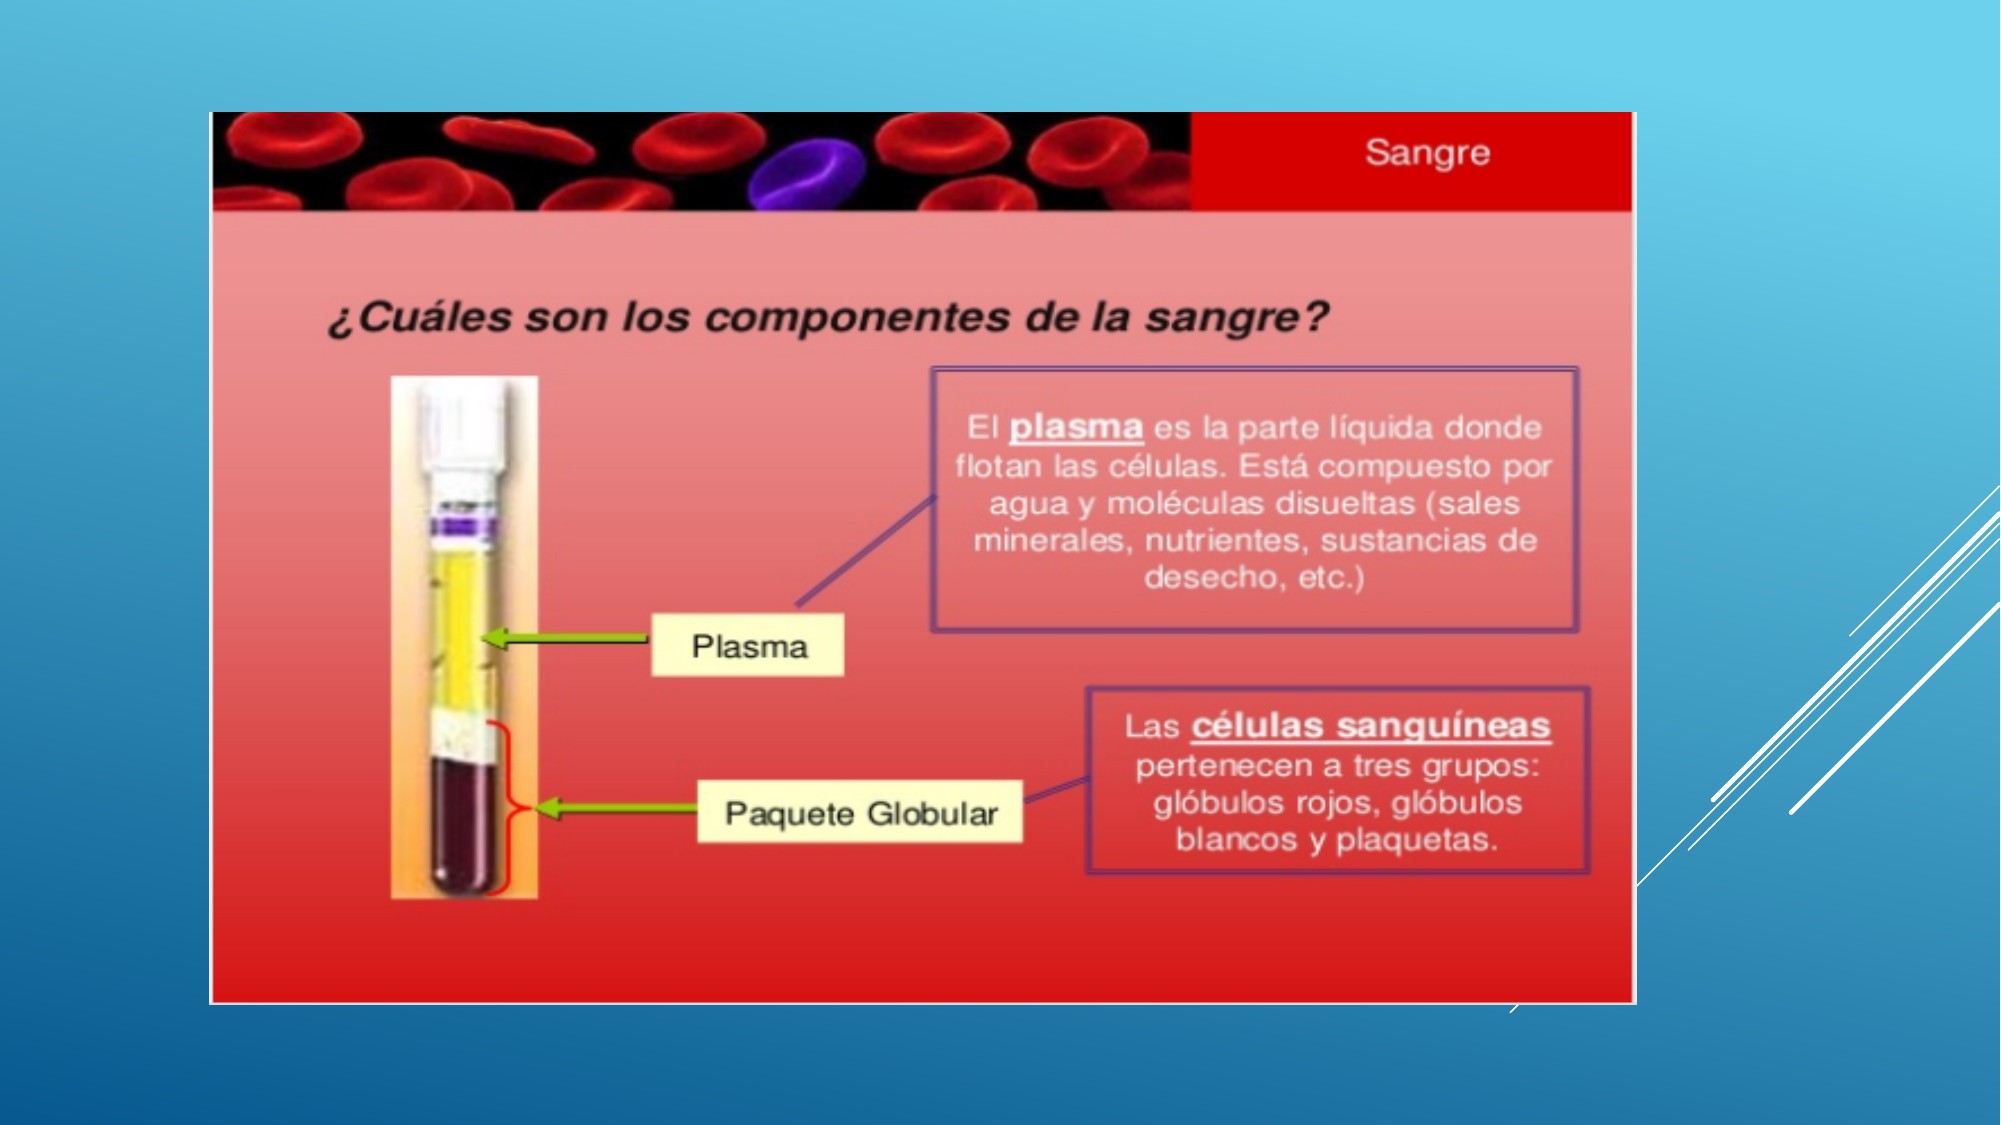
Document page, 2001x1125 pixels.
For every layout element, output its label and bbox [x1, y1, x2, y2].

picture [208, 112, 1637, 1006]
